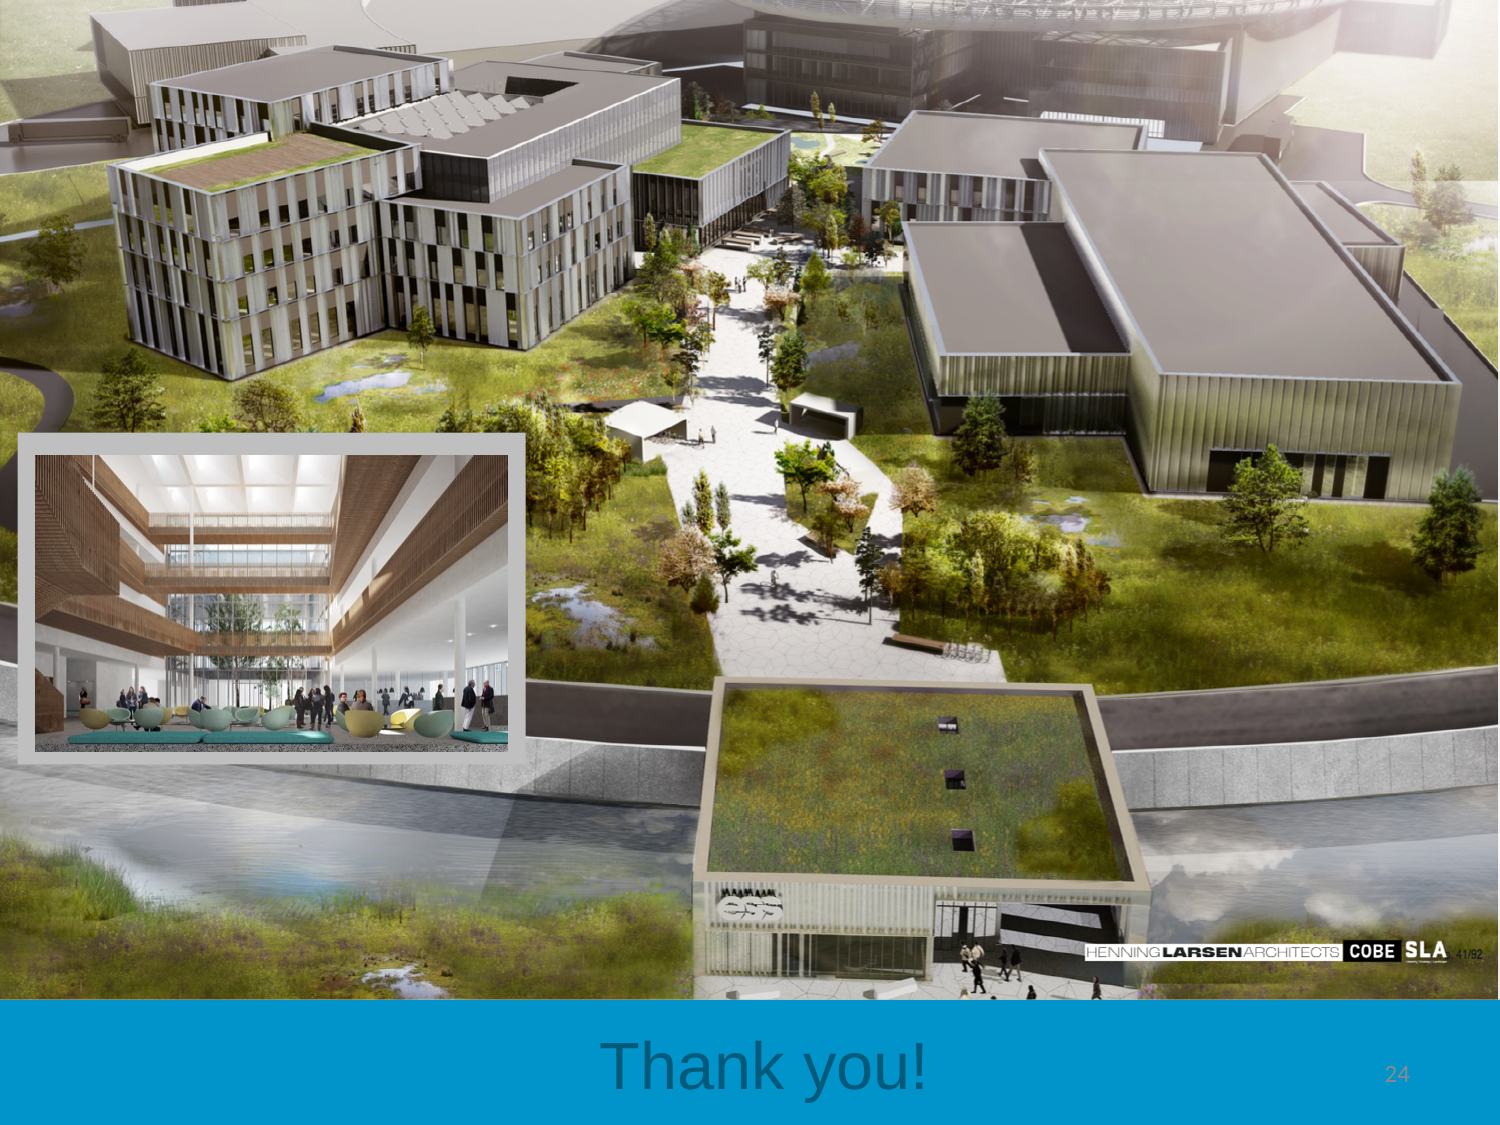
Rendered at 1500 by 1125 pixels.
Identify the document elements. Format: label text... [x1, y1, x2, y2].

slide_number 24 [1074, 1042, 1425, 1103]
text_box Thank you! [584, 1023, 939, 1121]
picture [0, 0, 1500, 999]
